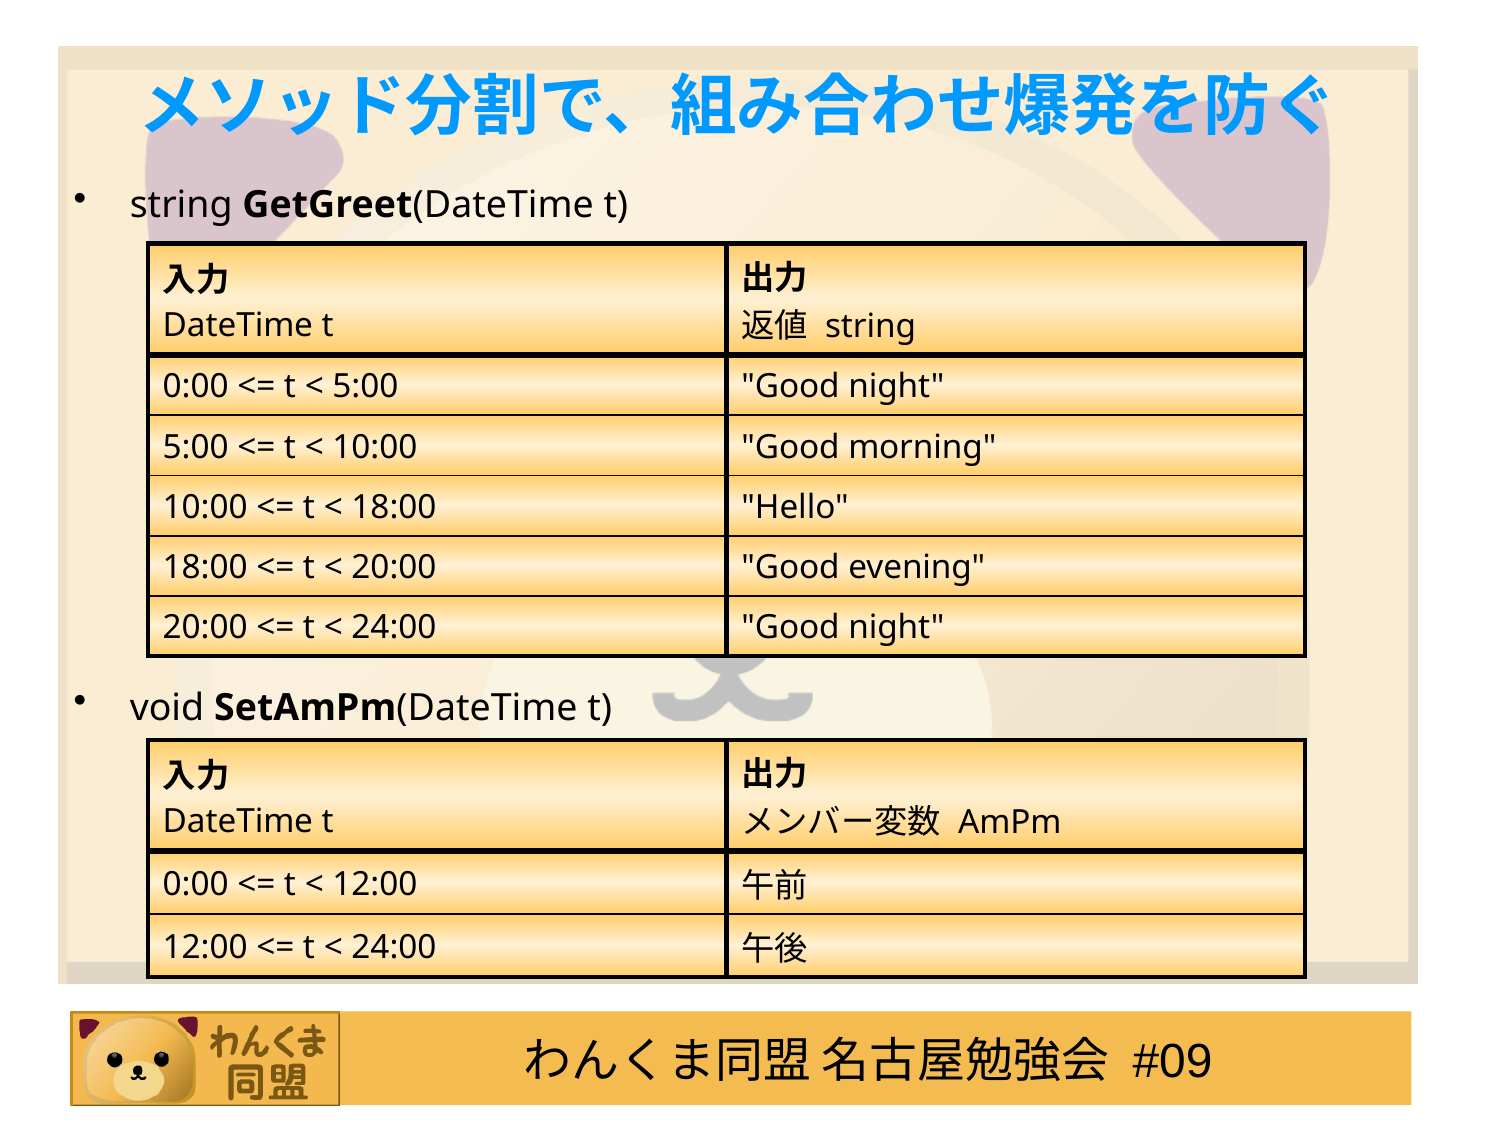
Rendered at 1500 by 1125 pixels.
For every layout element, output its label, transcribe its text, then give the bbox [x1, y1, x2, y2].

table_header 出力 返値 string [729, 246, 1303, 352]
picture [70, 1011, 340, 1106]
table_cell 5:00 <= t < 10:00 [150, 416, 724, 475]
table_cell "Good night" [729, 358, 1303, 414]
table_cell "Good evening" [729, 537, 1303, 595]
picture [58, 162, 1418, 172]
table_header 出力 メンバー変数 AmPm [729, 742, 1303, 848]
list string GetGreet(DateTime t) void SetAmPm(DateTime t) [58, 172, 1419, 985]
table_cell 午前 [729, 854, 1303, 913]
table_cell 18:00 <= t < 20:00 [150, 537, 724, 595]
table_cell 0:00 <= t < 5:00 [150, 358, 724, 414]
table_cell 午後 [729, 915, 1303, 975]
table_cell "Good morning" [729, 416, 1303, 475]
table_cell "Hello" [729, 476, 1303, 535]
title メソッド分割で、組み合わせ爆発を防ぐ [58, 44, 1419, 162]
table_header 入力 DateTime t [150, 742, 724, 848]
table_cell 0:00 <= t < 12:00 [150, 854, 724, 913]
table_header 入力 DateTime t [150, 246, 724, 352]
table_cell "Good night" [729, 597, 1303, 654]
table_cell 12:00 <= t < 24:00 [150, 915, 724, 975]
table_cell 10:00 <= t < 18:00 [150, 476, 724, 535]
table_cell 20:00 <= t < 24:00 [150, 597, 724, 654]
